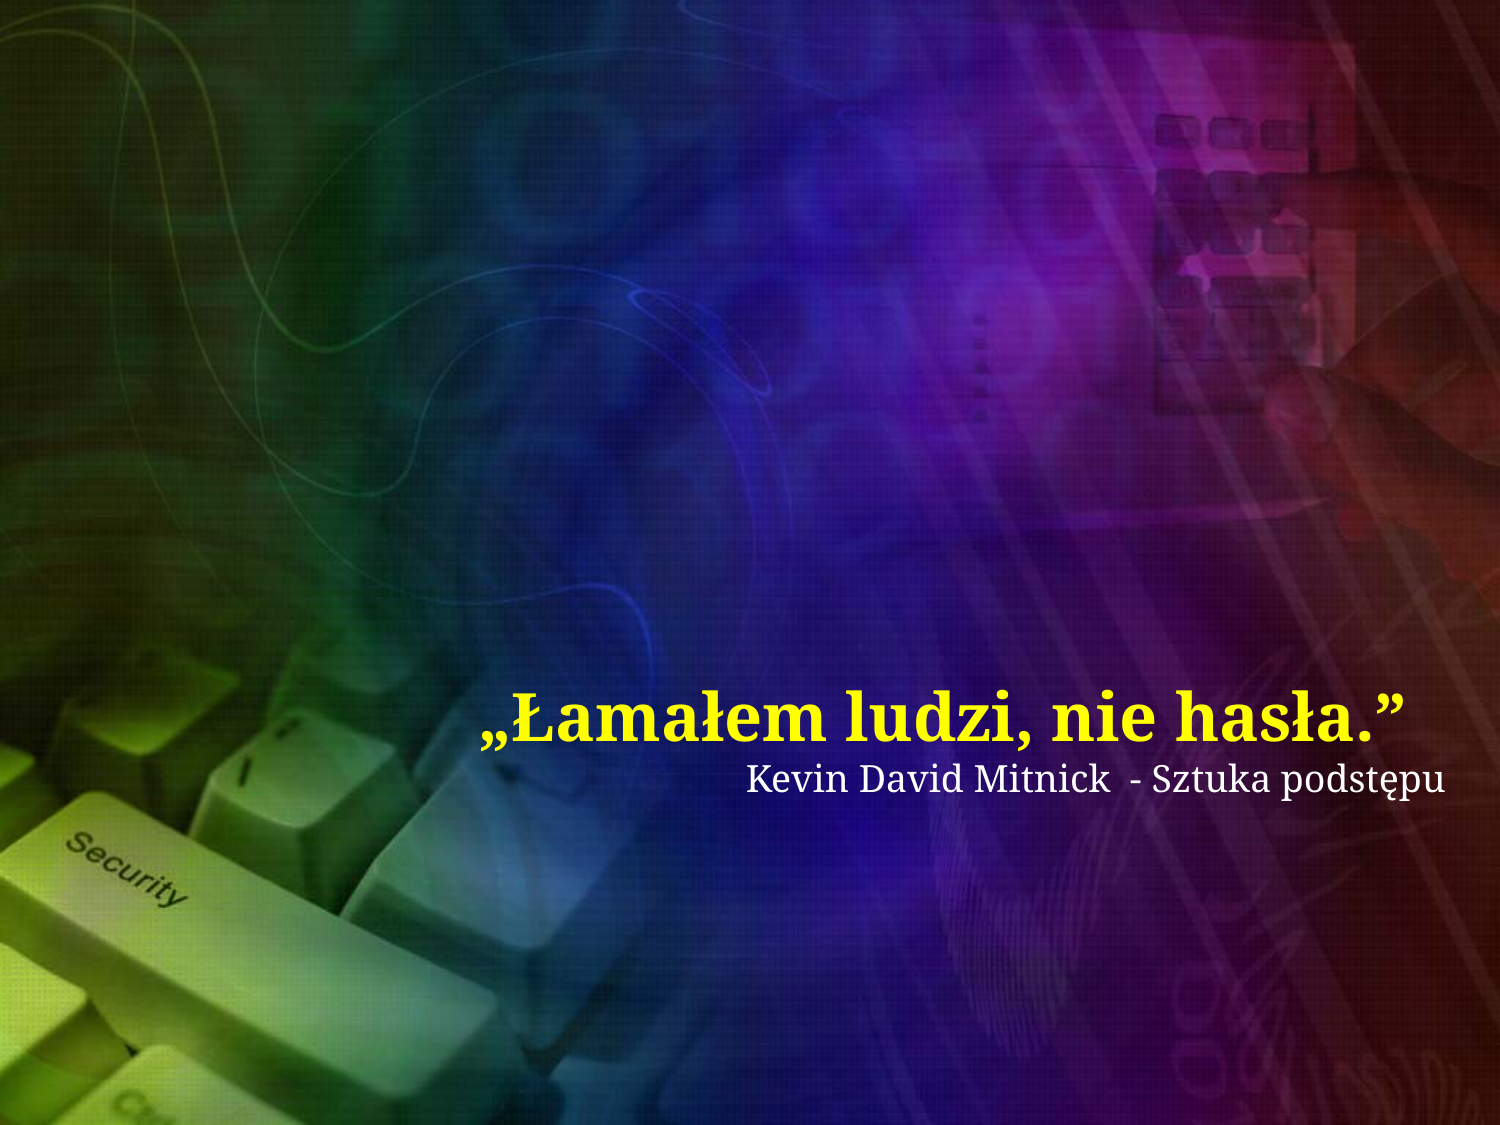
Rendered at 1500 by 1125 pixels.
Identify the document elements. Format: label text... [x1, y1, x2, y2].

picture [0, 0, 1500, 1125]
text_box „Łamałem ludzi, nie hasła.” Kevin David Mitnick - Sztuka podstępu [314, 667, 1471, 808]
